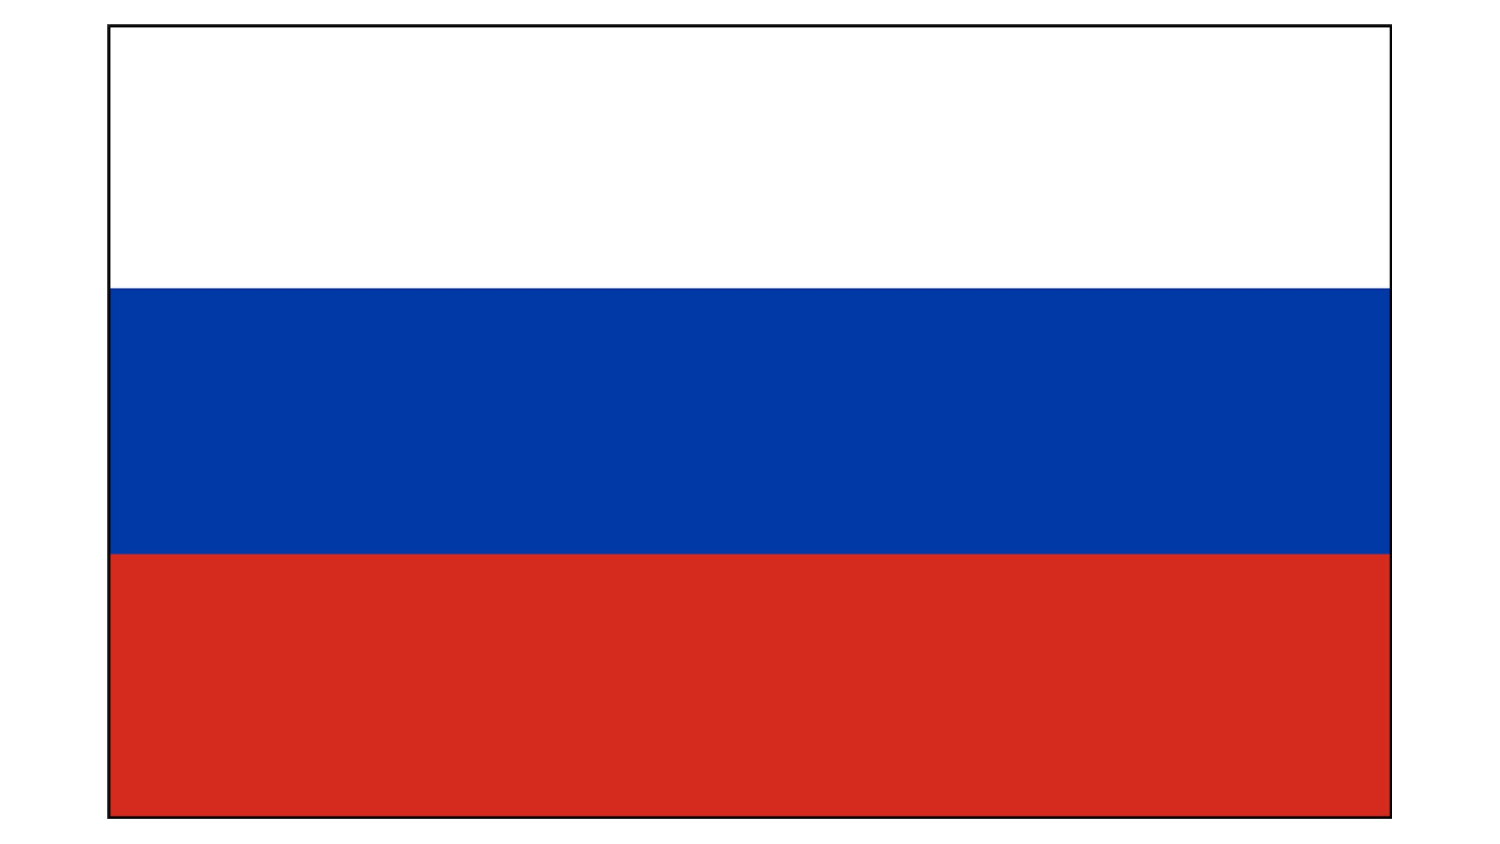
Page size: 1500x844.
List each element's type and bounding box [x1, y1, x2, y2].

picture [107, 24, 1393, 819]
